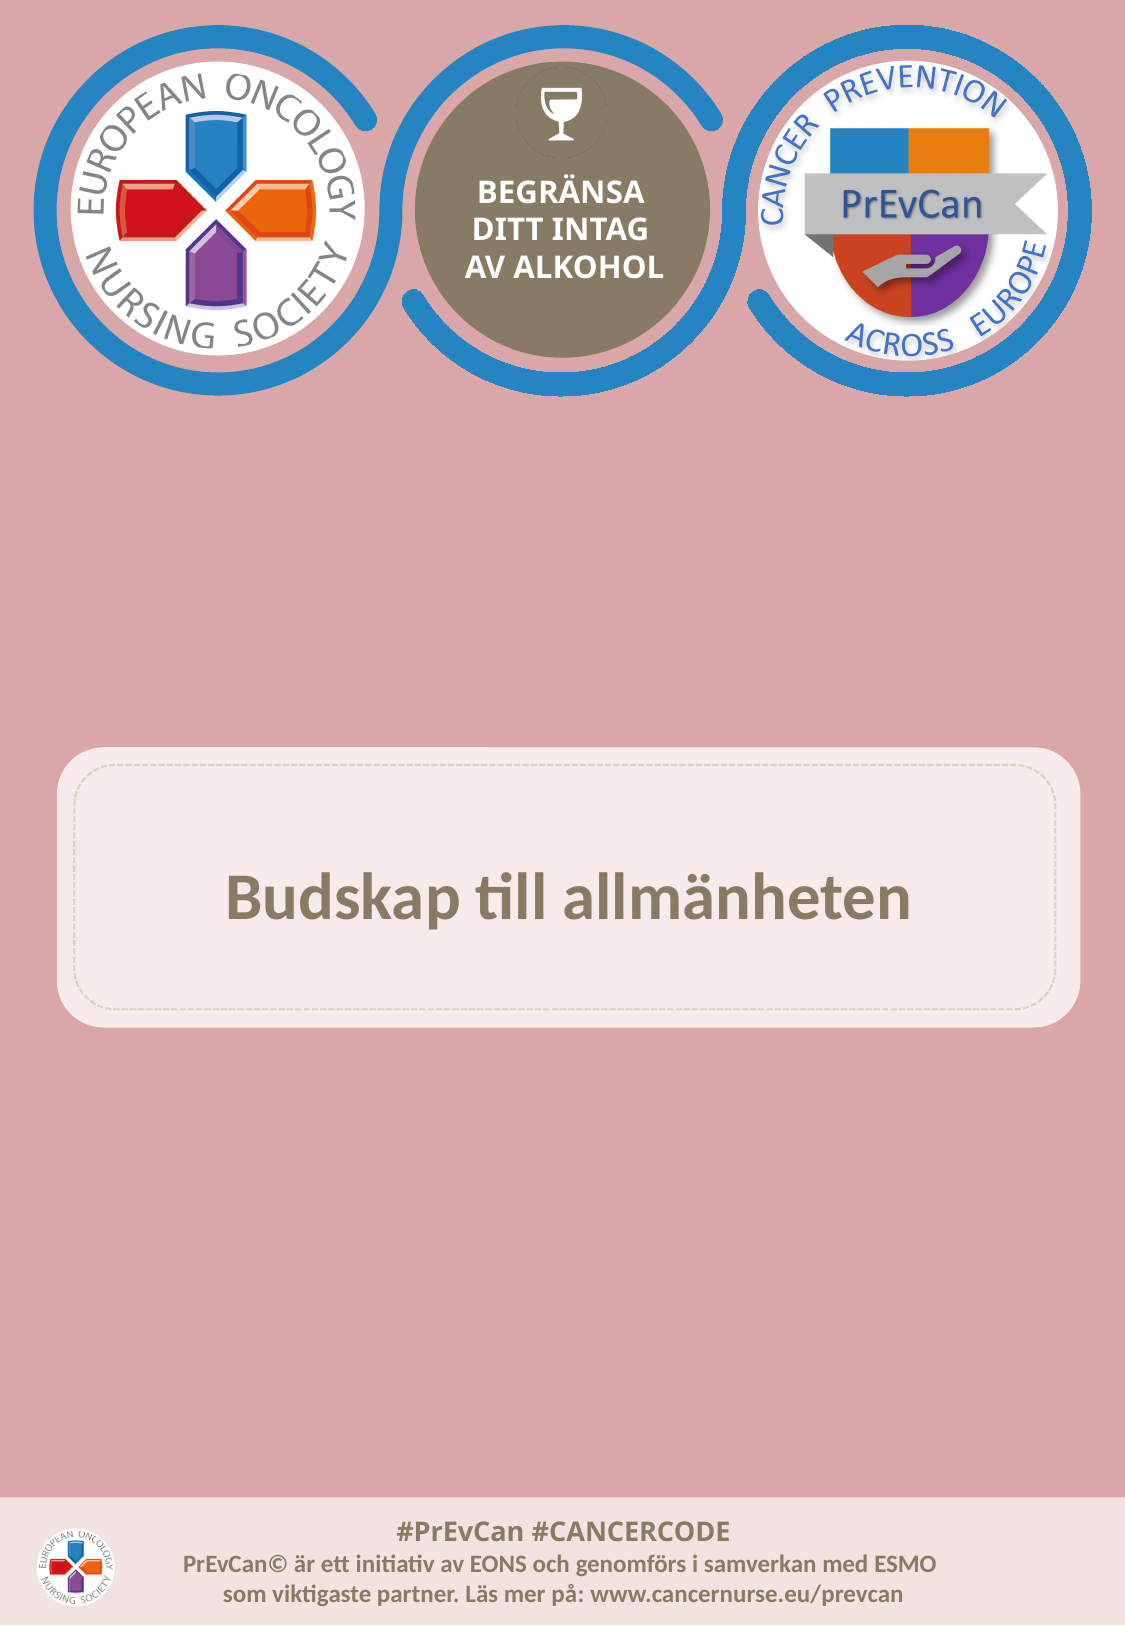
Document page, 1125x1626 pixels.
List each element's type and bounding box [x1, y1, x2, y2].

text_box [0, 25, 1125, 1625]
